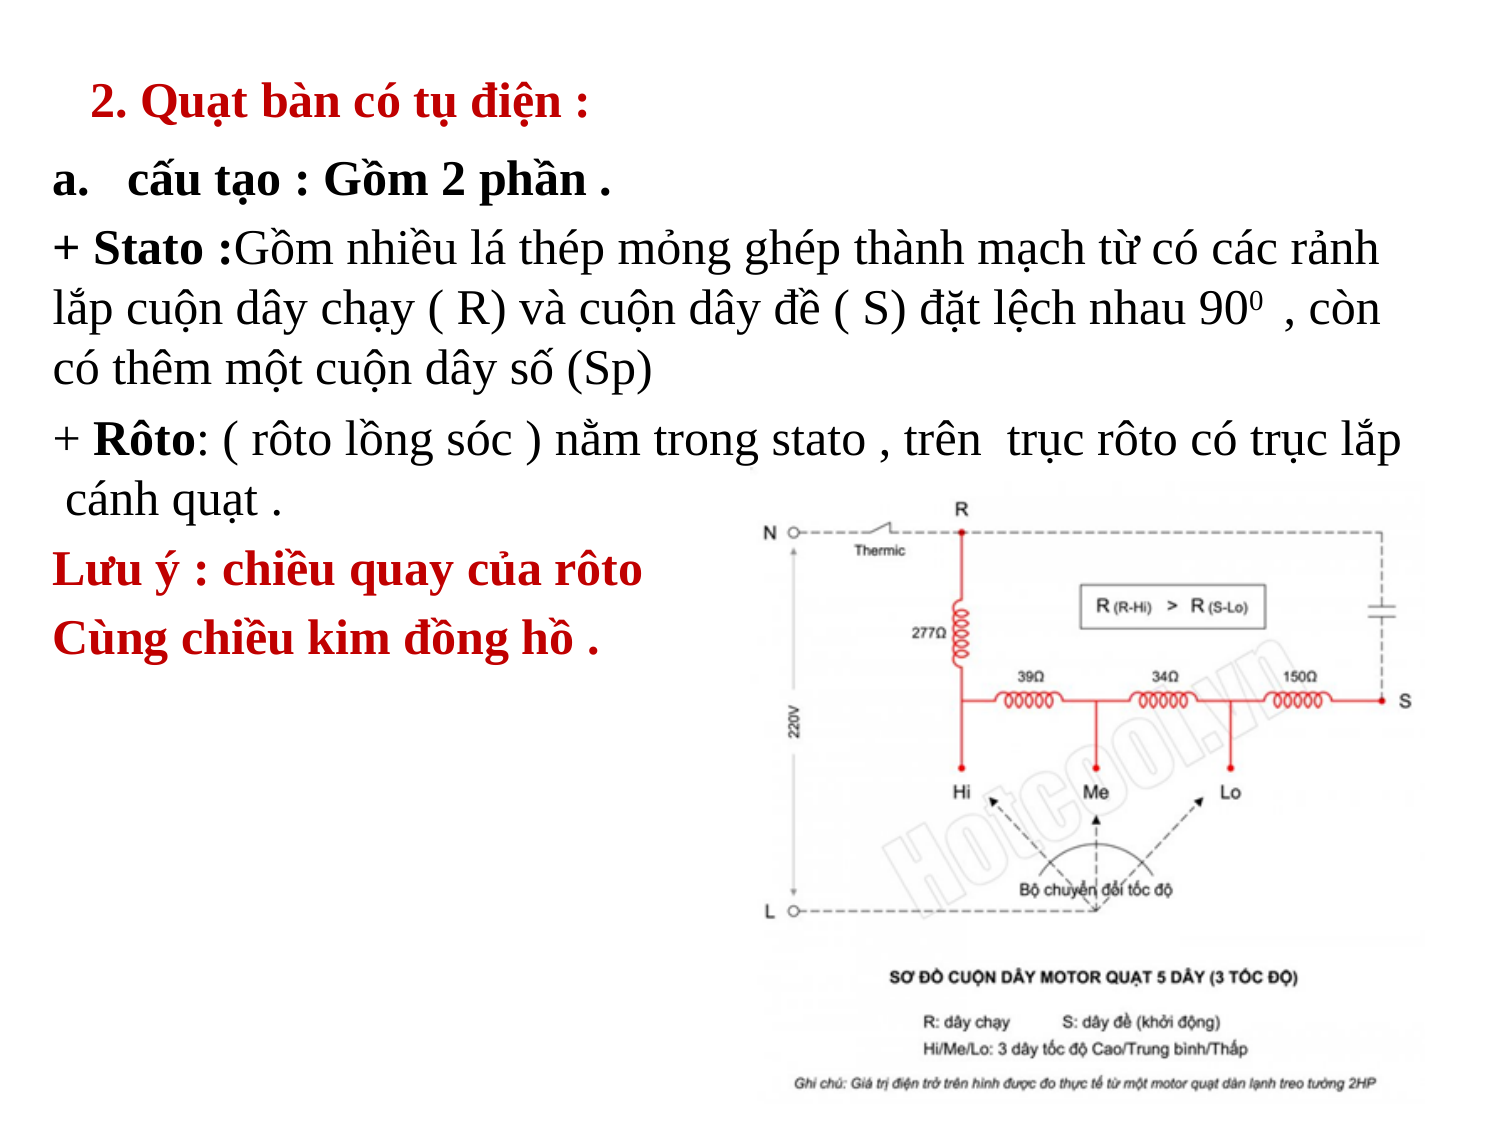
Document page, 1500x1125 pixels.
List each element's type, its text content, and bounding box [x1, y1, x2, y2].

title 2. Quạt bàn có tụ điện : [75, 45, 1425, 137]
picture [749, 467, 1426, 1105]
list cấu tạo : Gồm 2 phần . + Stato :Gồm nhiều lá thép mỏng ghép thành mạch từ có các rảnh lắp cuộn dây chạy ( R) và cuộn dây đề ( S) đặt lệch nhau 900 , còn có thêm một cuộn dây số (Sp) + Rôto: ( rôto lồng sóc ) nằm trong stato , trên trục rôto có trục lắp cánh quạt . Lưu ý : chiều quay của rôto Cùng chiều kim đồng hồ . [37, 137, 1425, 1100]
